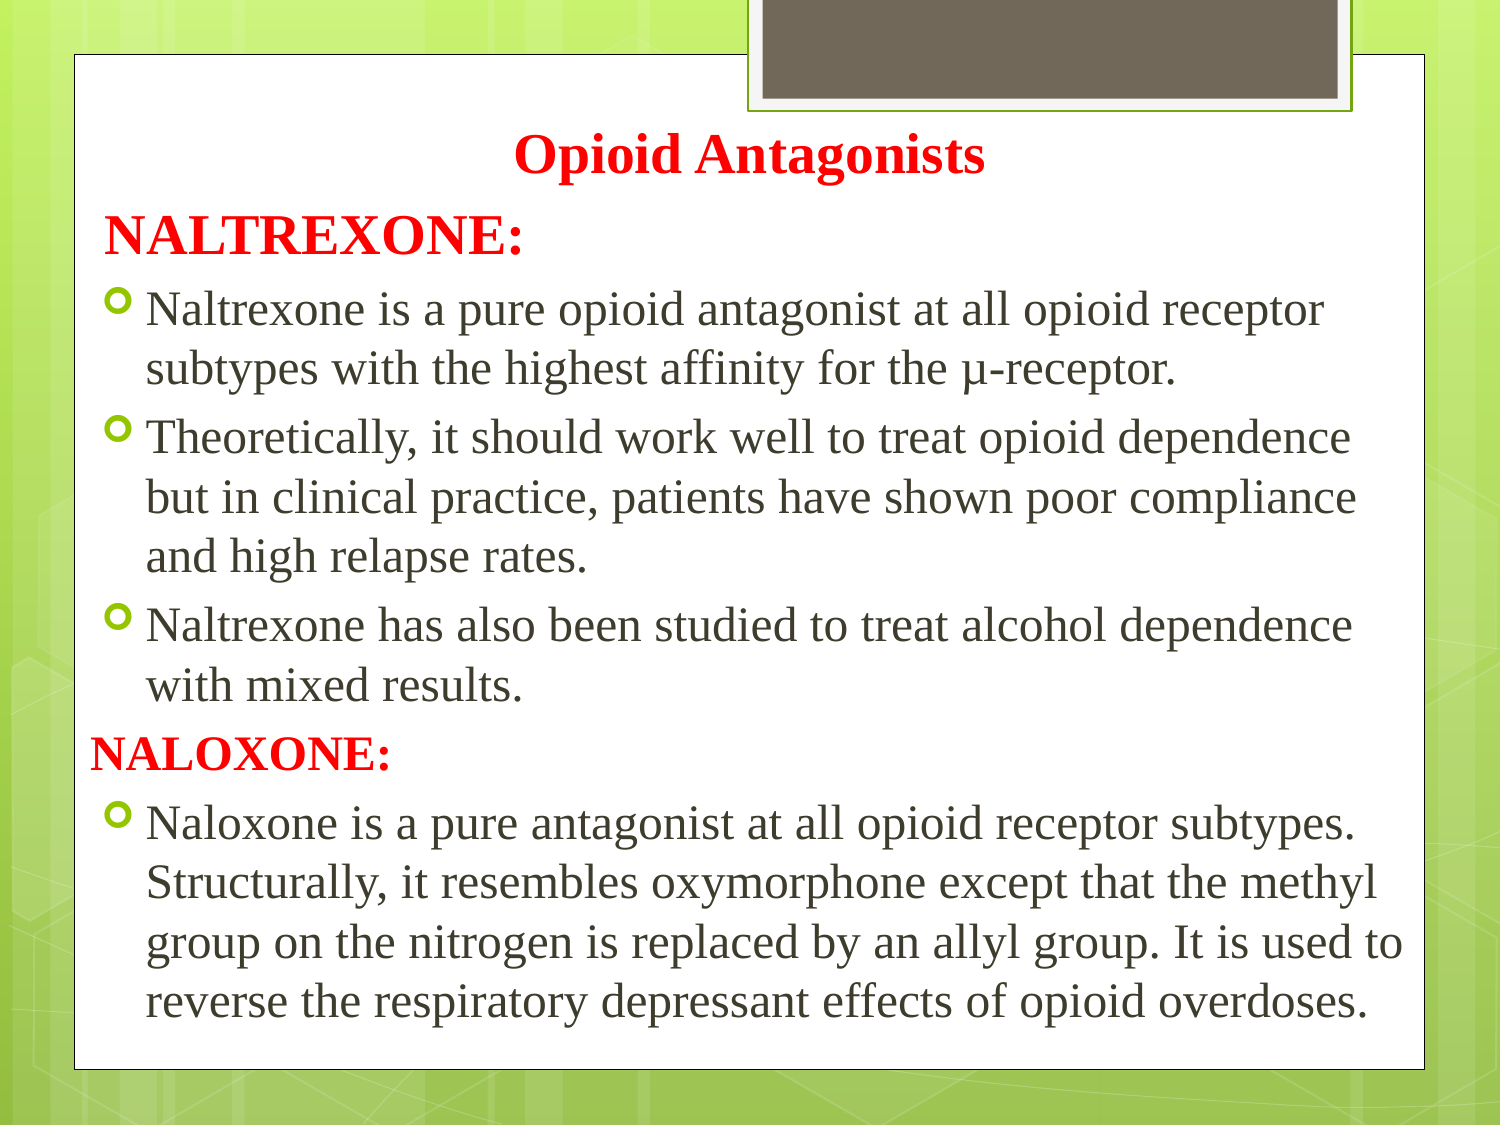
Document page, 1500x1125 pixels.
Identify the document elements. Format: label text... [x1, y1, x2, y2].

list Opioid Antagonists NALTREXONE: Naltrexone is a pure opioid antagonist at all opioid receptor subtypes with the highest affinity for the µ-receptor. Theoretically, it should work well to treat opioid dependence but in clinical practice, patients have shown poor compliance and high relapse rates. Naltrexone has also been studied to treat alcohol dependence with mixed results. NALOXONE: Naloxone is a pure antagonist at all opioid receptor subtypes. Structurally, it resembles oxymorphone except that the methyl group on the nitrogen is replaced by an allyl group. It is used to reverse the respiratory depressant effects of opioid overdoses. [75, 37, 1425, 1050]
